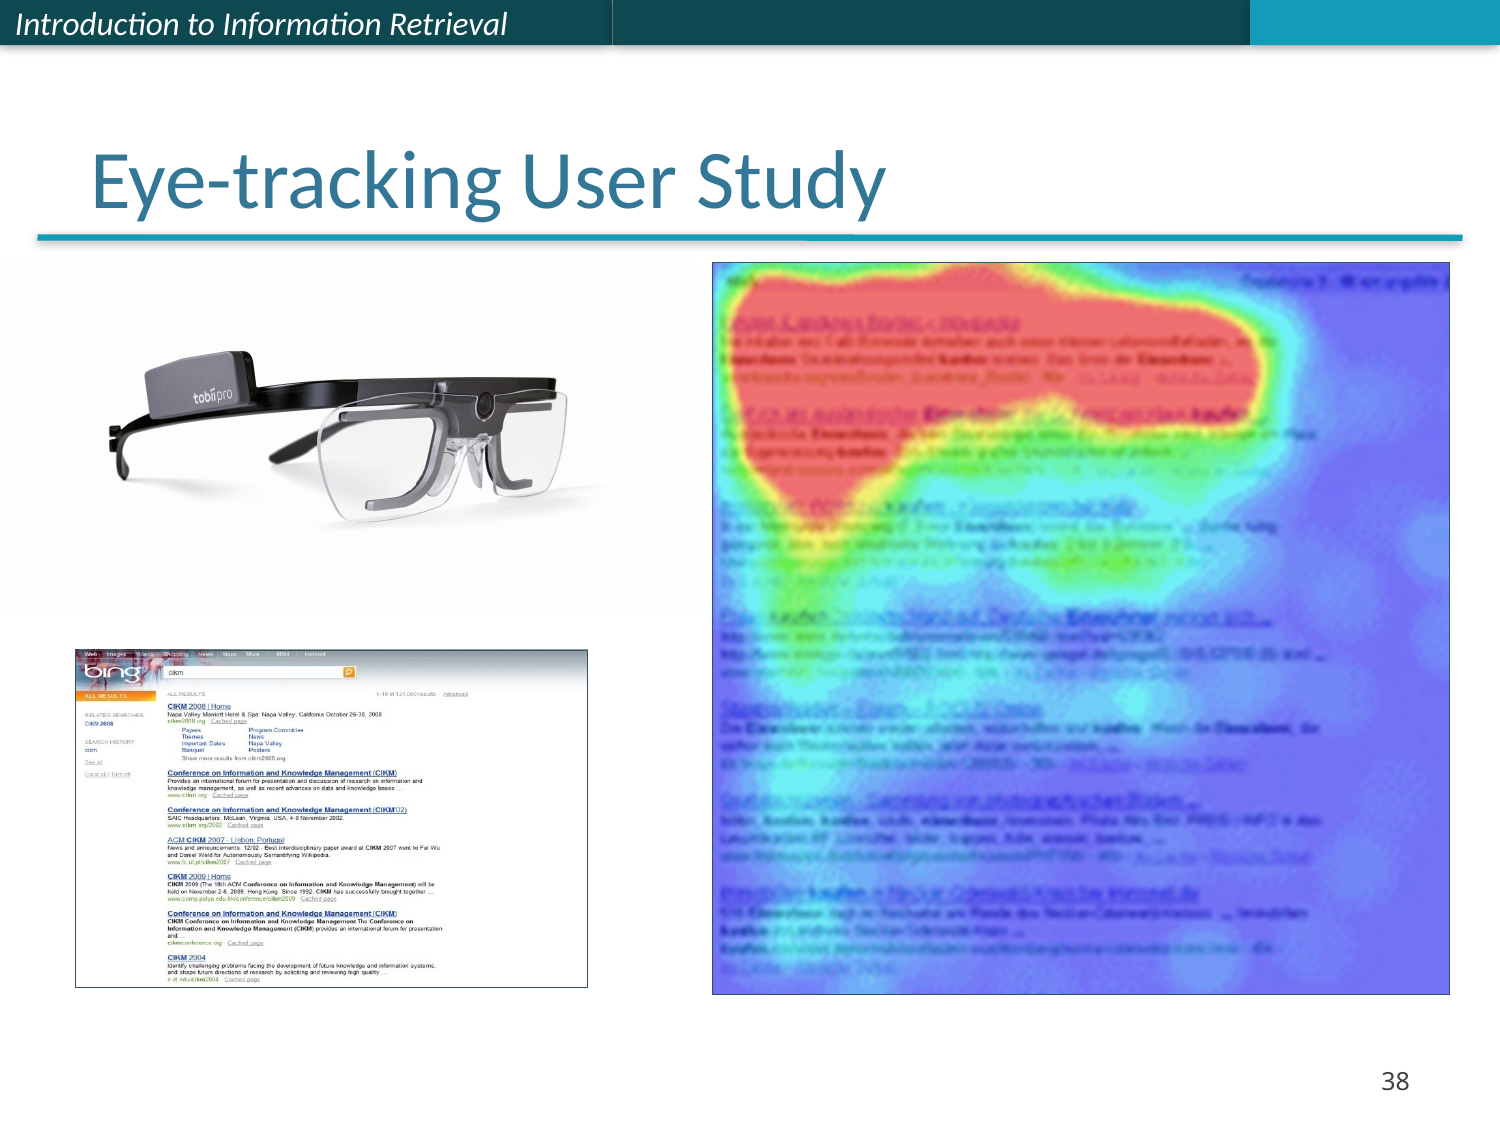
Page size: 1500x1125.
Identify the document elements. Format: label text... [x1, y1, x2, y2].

picture [712, 262, 1451, 995]
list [74, 649, 588, 988]
picture [0, 262, 701, 613]
slide_number 38 [1074, 1062, 1425, 1103]
title Eye-tracking User Study [75, 45, 1425, 233]
